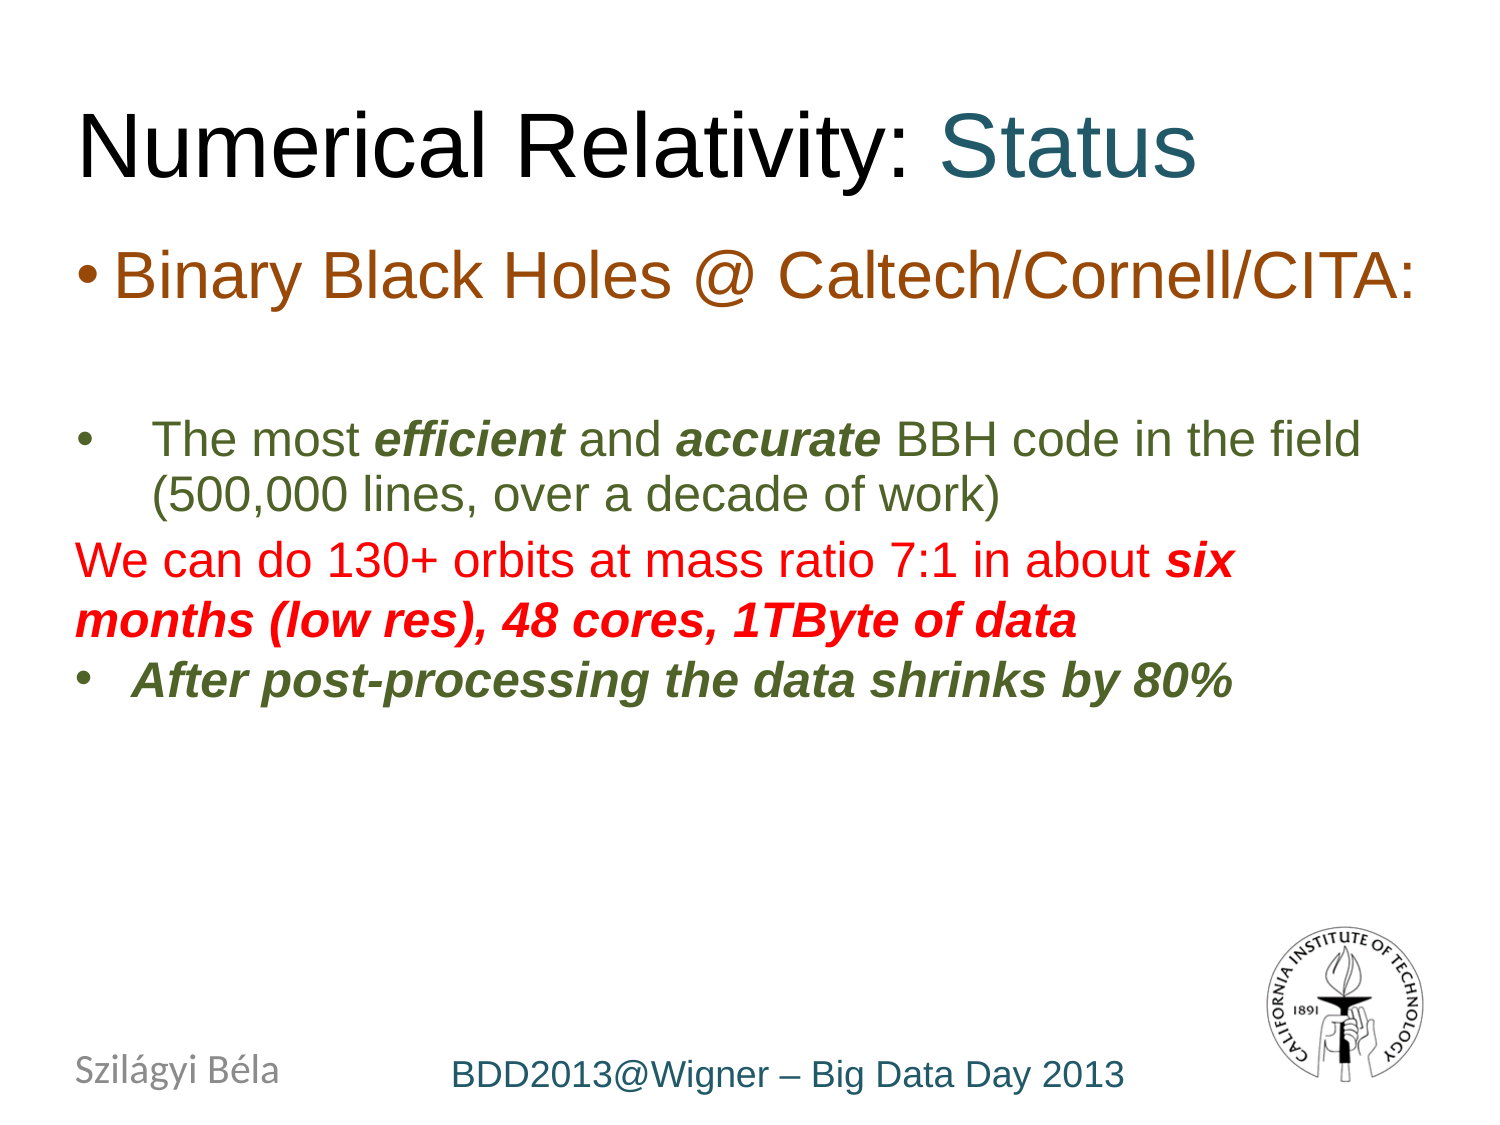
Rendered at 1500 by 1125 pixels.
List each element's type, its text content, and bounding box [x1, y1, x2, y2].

title Numerical Relativity: Status [76, 54, 1427, 242]
picture [1263, 923, 1427, 1087]
text_box Szilágyi Béla [59, 1034, 313, 1110]
subtitle Binary Black Holes @ Caltech/Cornell/CITA: The most efficient and accurate BBH code in the field (500,000 lines, over a decade of work) [76, 242, 1427, 521]
text_box We can do 130+ orbits at mass ratio 7:1 in about six months (low res), 48 cores, 1TByte of data After post-processing the data shrinks by 80% [60, 520, 1391, 715]
text_box BDD2013@Wigner – Big Data Day 2013 [436, 1042, 1140, 1102]
